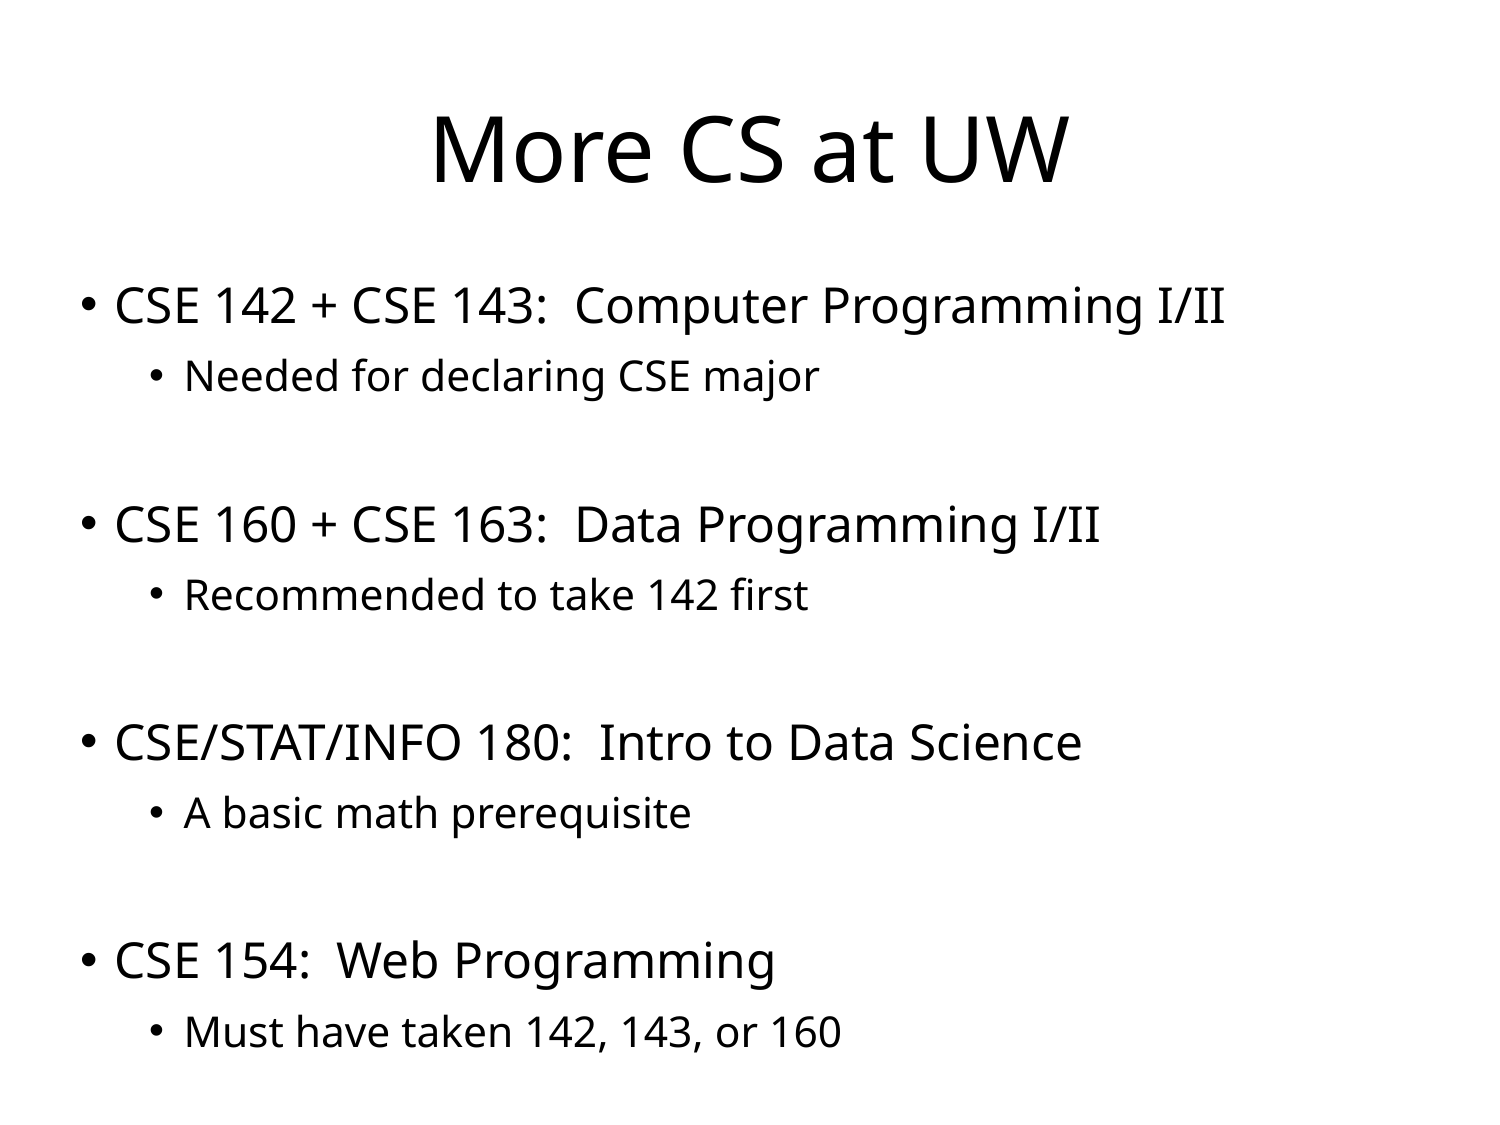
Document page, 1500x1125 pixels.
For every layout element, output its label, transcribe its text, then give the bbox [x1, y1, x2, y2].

title More CS at UW [65, 59, 1435, 246]
list CSE 142 + CSE 143: Computer Programming I/II Needed for declaring CSE major CSE 160 + CSE 163: Data Programming I/II Recommended to take 142 first CSE/STAT/INFO 180: Intro to Data Science A basic math prerequisite CSE 154: Web Programming Must have taken 142, 143, or 160 [65, 266, 1435, 1066]
